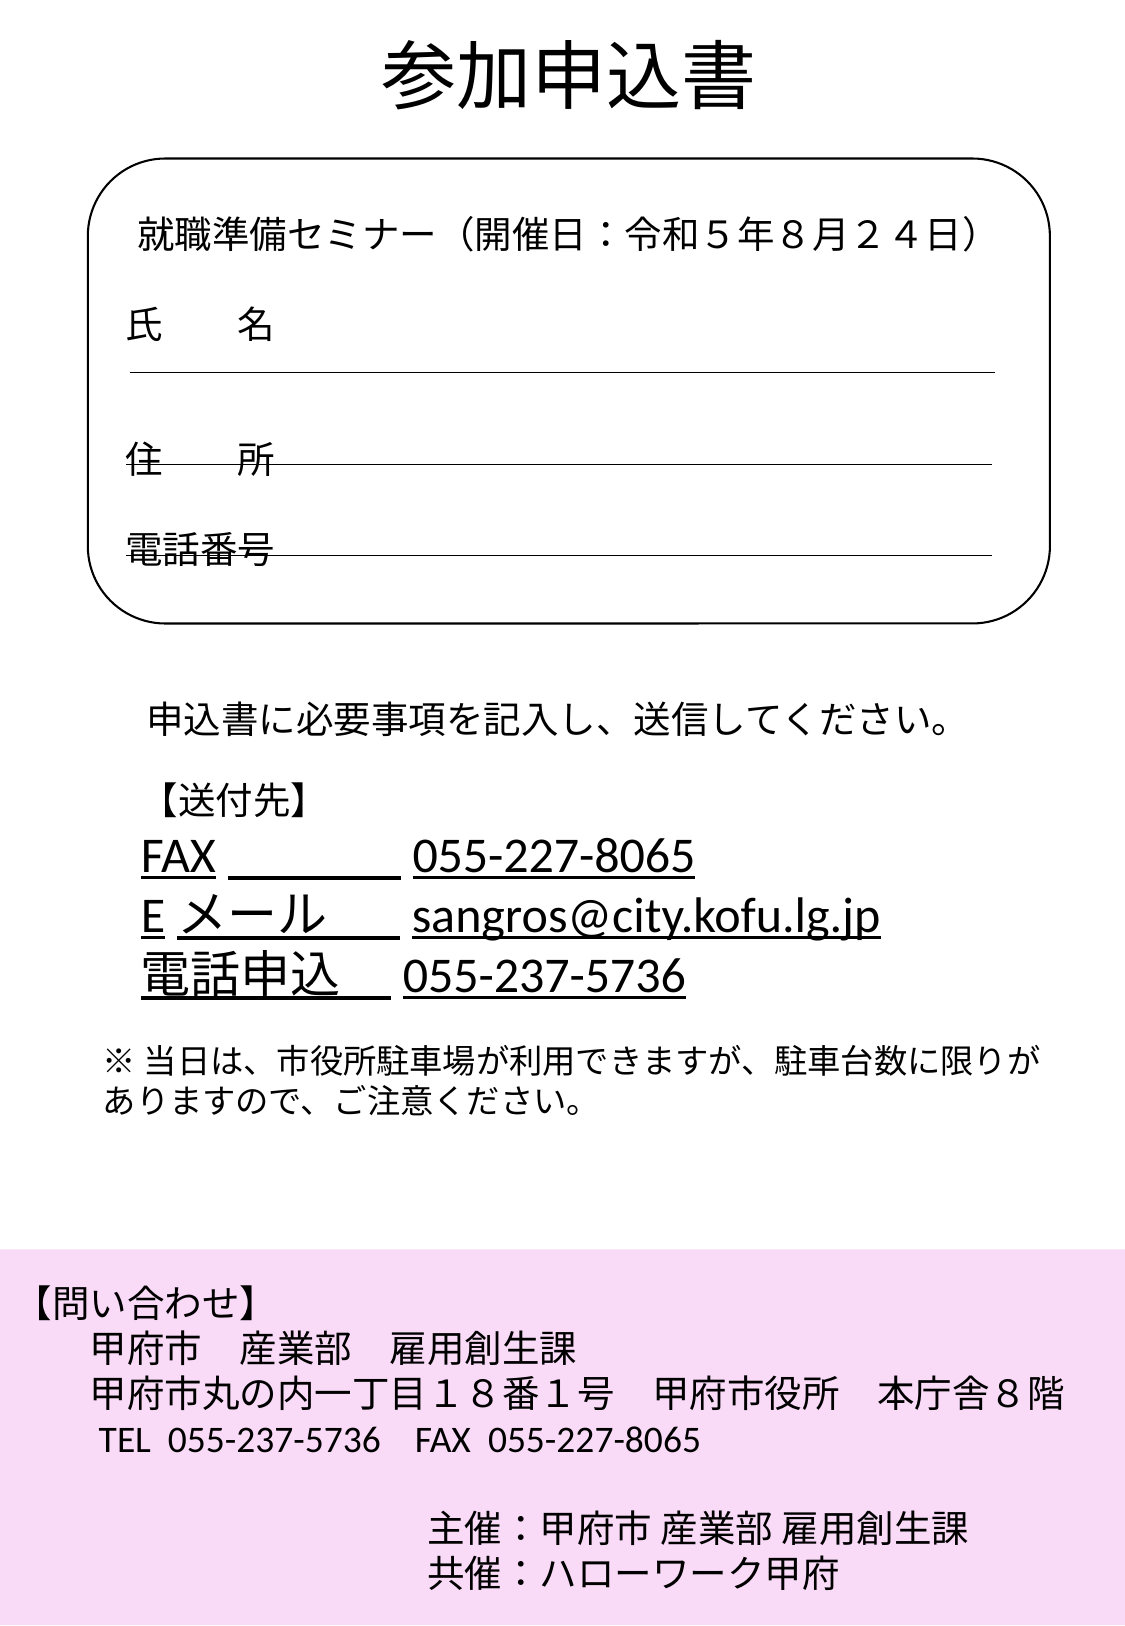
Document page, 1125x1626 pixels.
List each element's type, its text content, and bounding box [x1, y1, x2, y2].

text_box 就職準備セミナー（開催日：令和５年８月２４日） 氏 名 住 所 電話番号 [86, 157, 1051, 625]
text_box ※当日は、市役所駐車場が利用できますが、駐車台数に限りが ありますので、ご注意ください。 [87, 1033, 1058, 1128]
text_box 【問い合わせ】 甲府市 産業部 雇用創生課 甲府市丸の内一丁目１８番１号 甲府市役所 本庁舎８階 TEL 055-237-5736 FAX 055-227-8065 主催：甲府市 産業部 雇用創生課 共催：ハローワーク甲府 [0, 1248, 1125, 1625]
text_box 申込書に必要事項を記入し、送信してください。 [131, 688, 994, 748]
text_box 参加申込書 [347, 21, 791, 127]
text_box 【送付先】 FAX 055-227-8065 Eメール sangros@city.kofu.lg.jp 電話申込 055-237-5736 [126, 769, 911, 1010]
